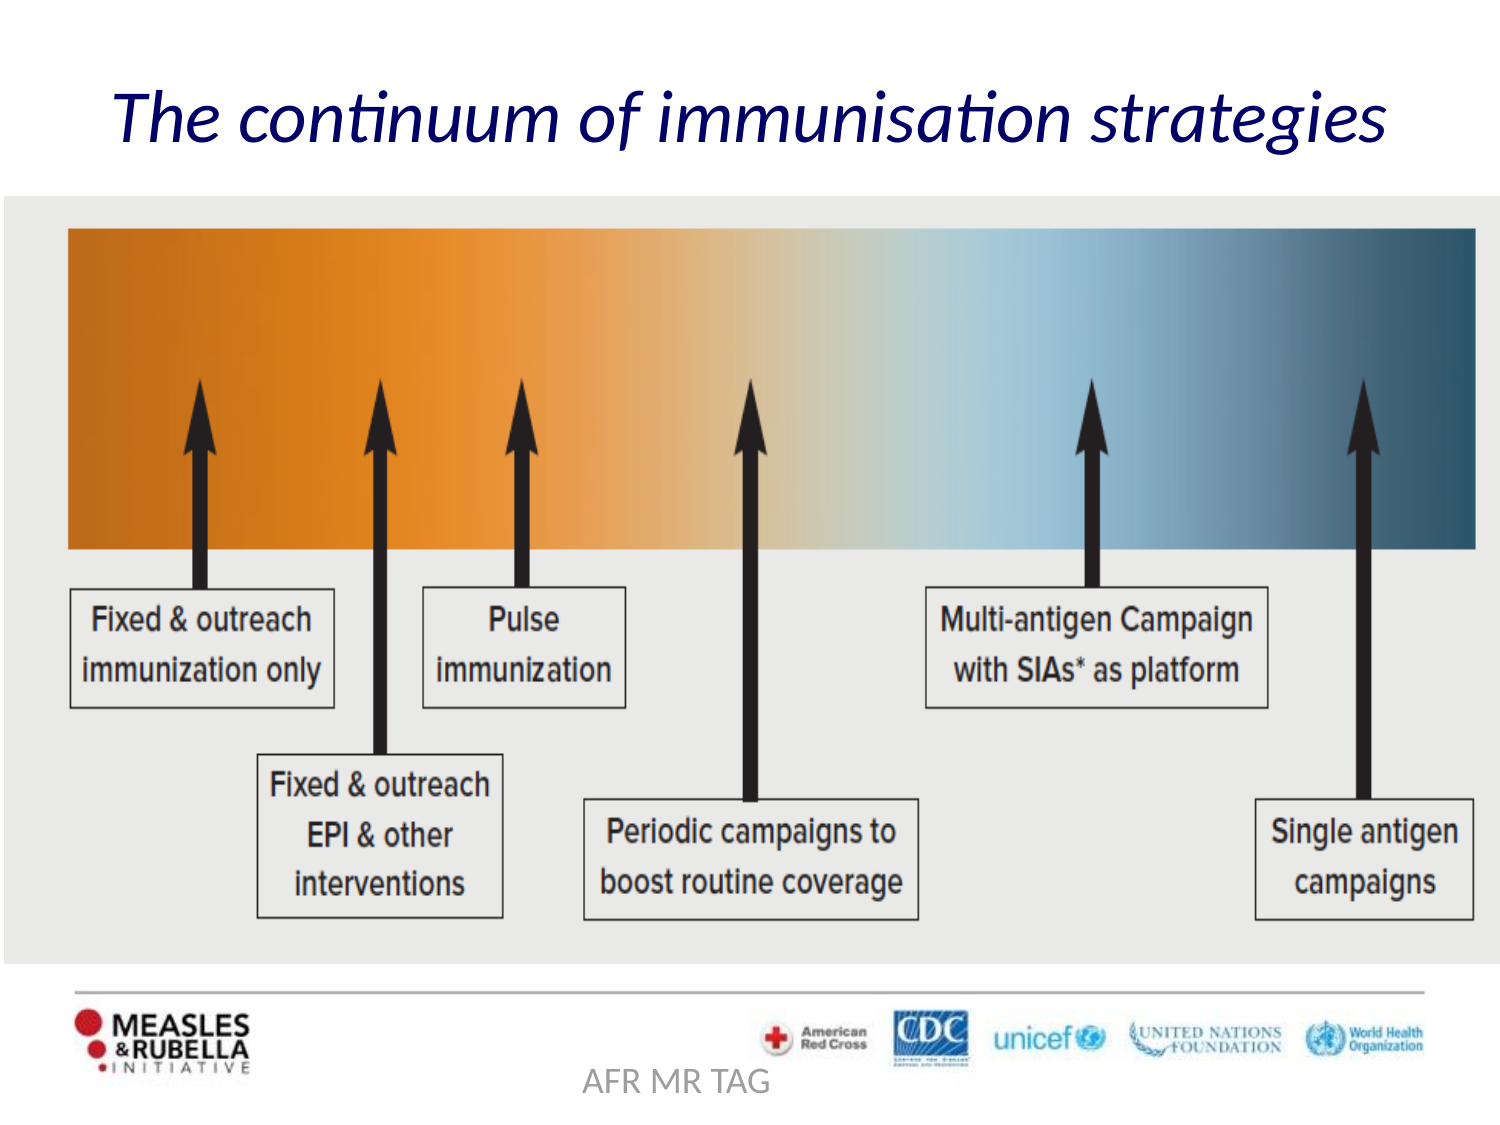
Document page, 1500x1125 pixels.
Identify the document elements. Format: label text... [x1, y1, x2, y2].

picture [4, 195, 1500, 965]
picture [0, 985, 1500, 1114]
text_box The continuum of immunisation strategies [74, 30, 1426, 185]
